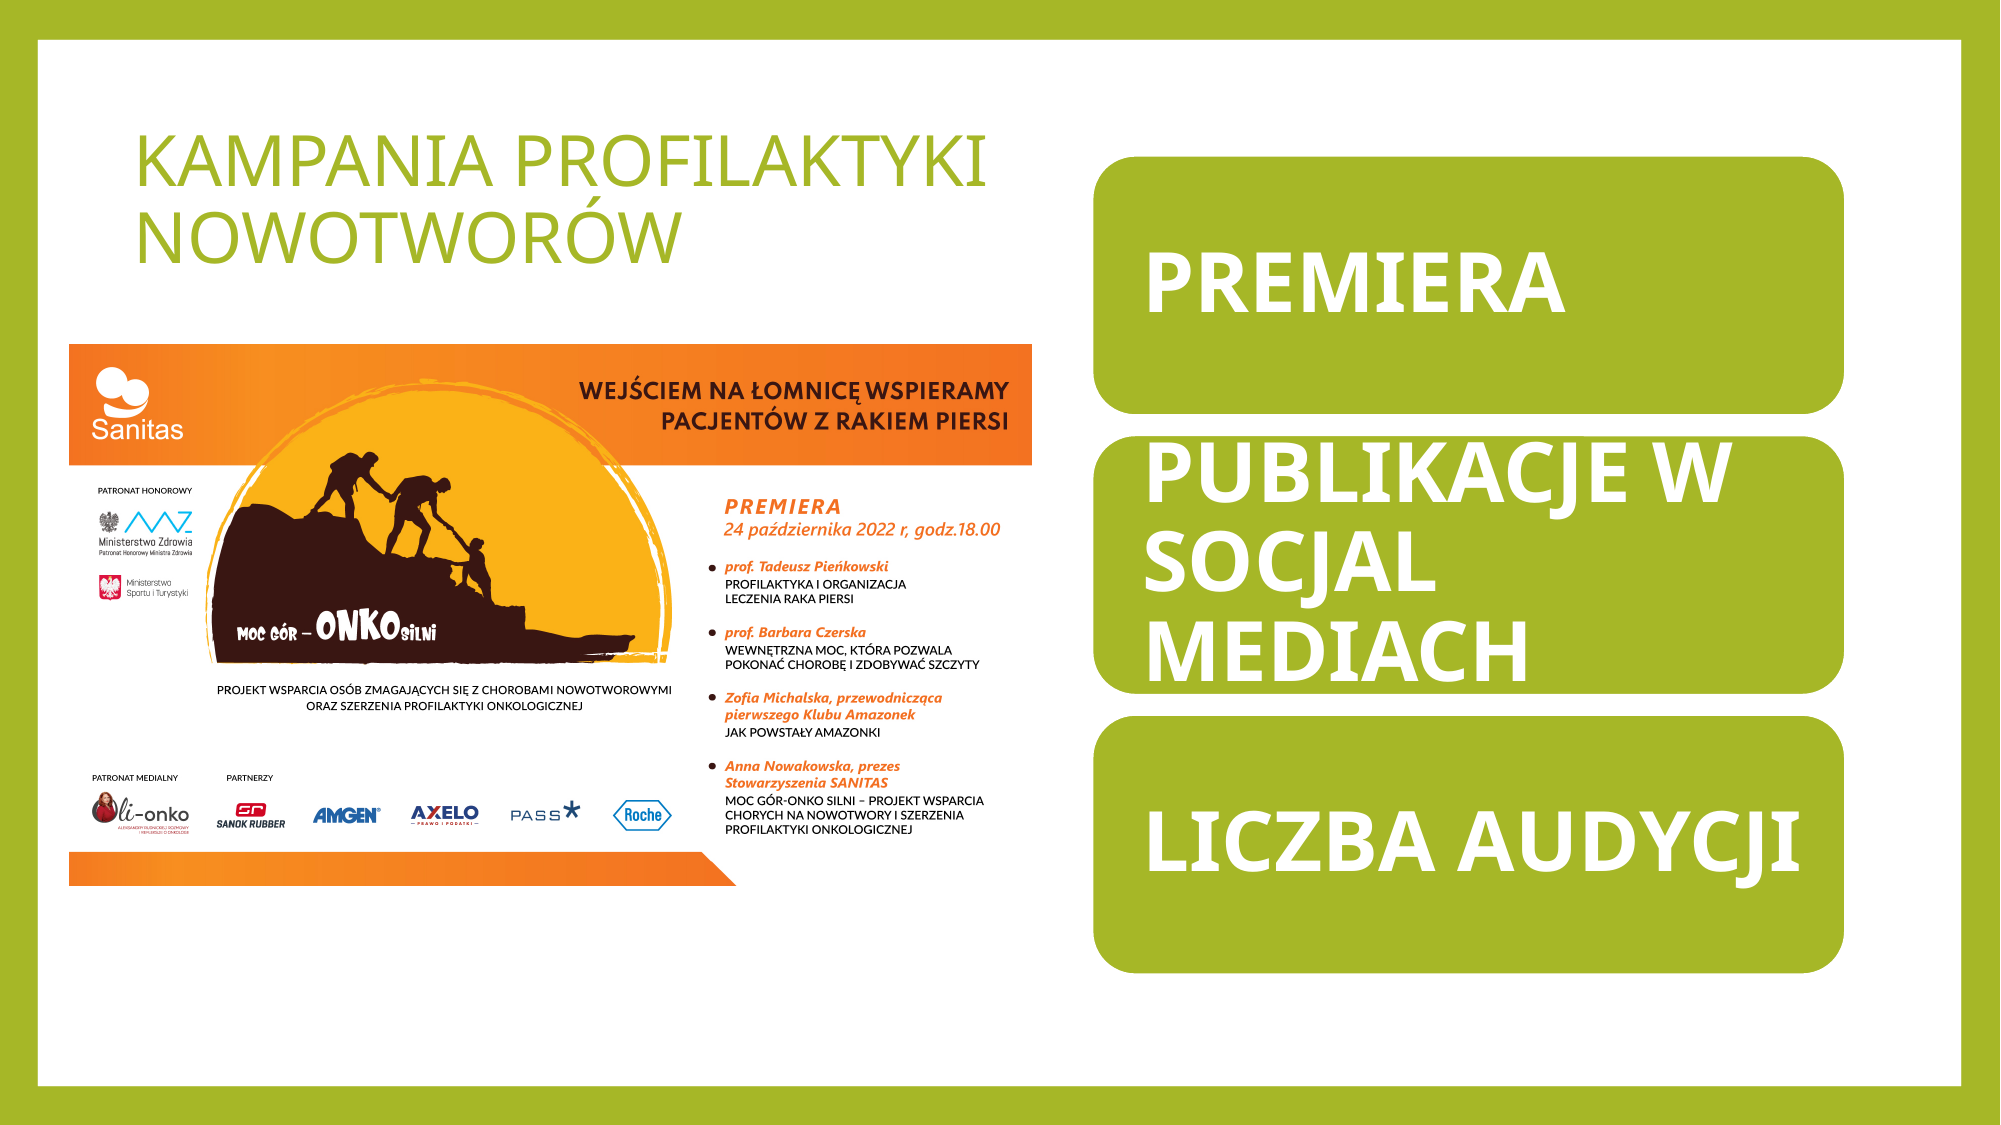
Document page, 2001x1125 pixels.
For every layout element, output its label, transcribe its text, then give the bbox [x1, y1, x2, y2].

title KAMPANIA PROFILAKTYKI NOWOTWORÓW [118, 81, 1882, 323]
picture [69, 344, 1033, 886]
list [1091, 130, 1846, 1000]
text_box [36, 38, 1963, 1088]
